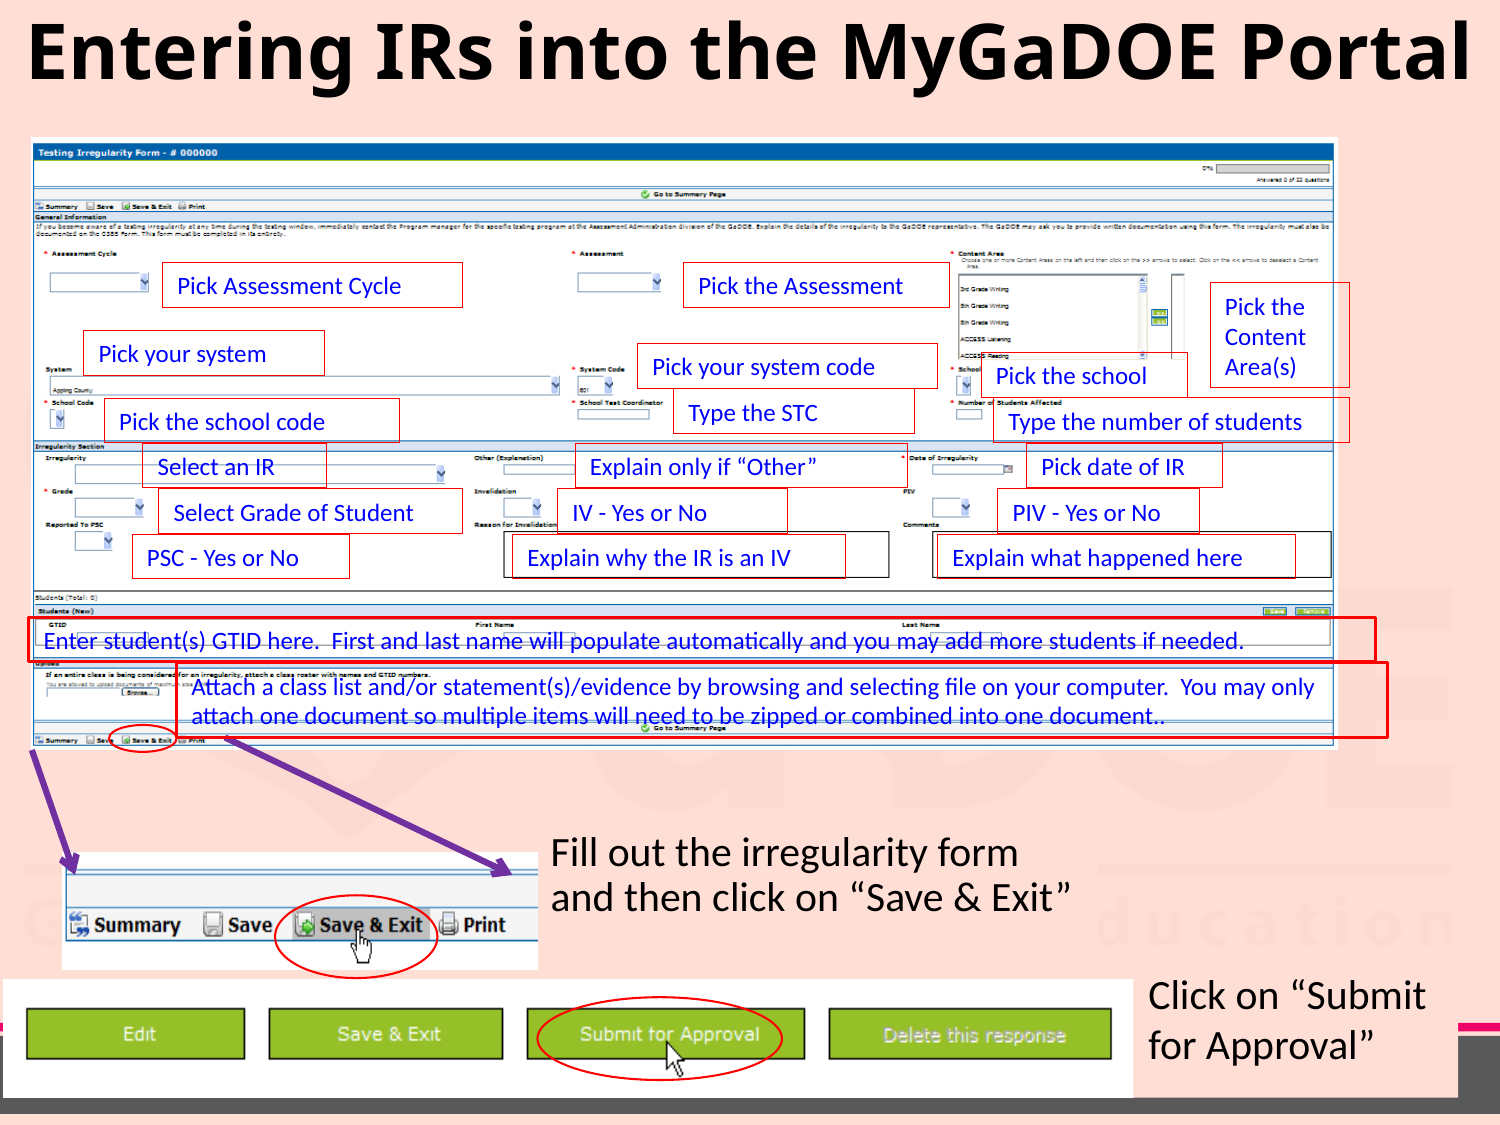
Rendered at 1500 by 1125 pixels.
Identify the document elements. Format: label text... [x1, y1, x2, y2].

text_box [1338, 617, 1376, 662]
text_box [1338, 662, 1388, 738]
text_box Click on “Submit for Approval” [1133, 960, 1459, 1098]
title Entering IRs into the MyGaDOE Portal [0, 0, 1500, 286]
text_box [305, 970, 408, 979]
slide_number 63 [1059, 1042, 1397, 1103]
text_box Type the number of students [1338, 397, 1350, 443]
picture [3, 137, 1473, 1098]
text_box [224, 737, 513, 875]
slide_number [103, 1098, 441, 1103]
text_box Pick the Content Area(s) [1338, 282, 1350, 388]
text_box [31, 749, 75, 875]
list Fill out the irregularity form and then click on “Save & Exit” [535, 822, 1099, 961]
